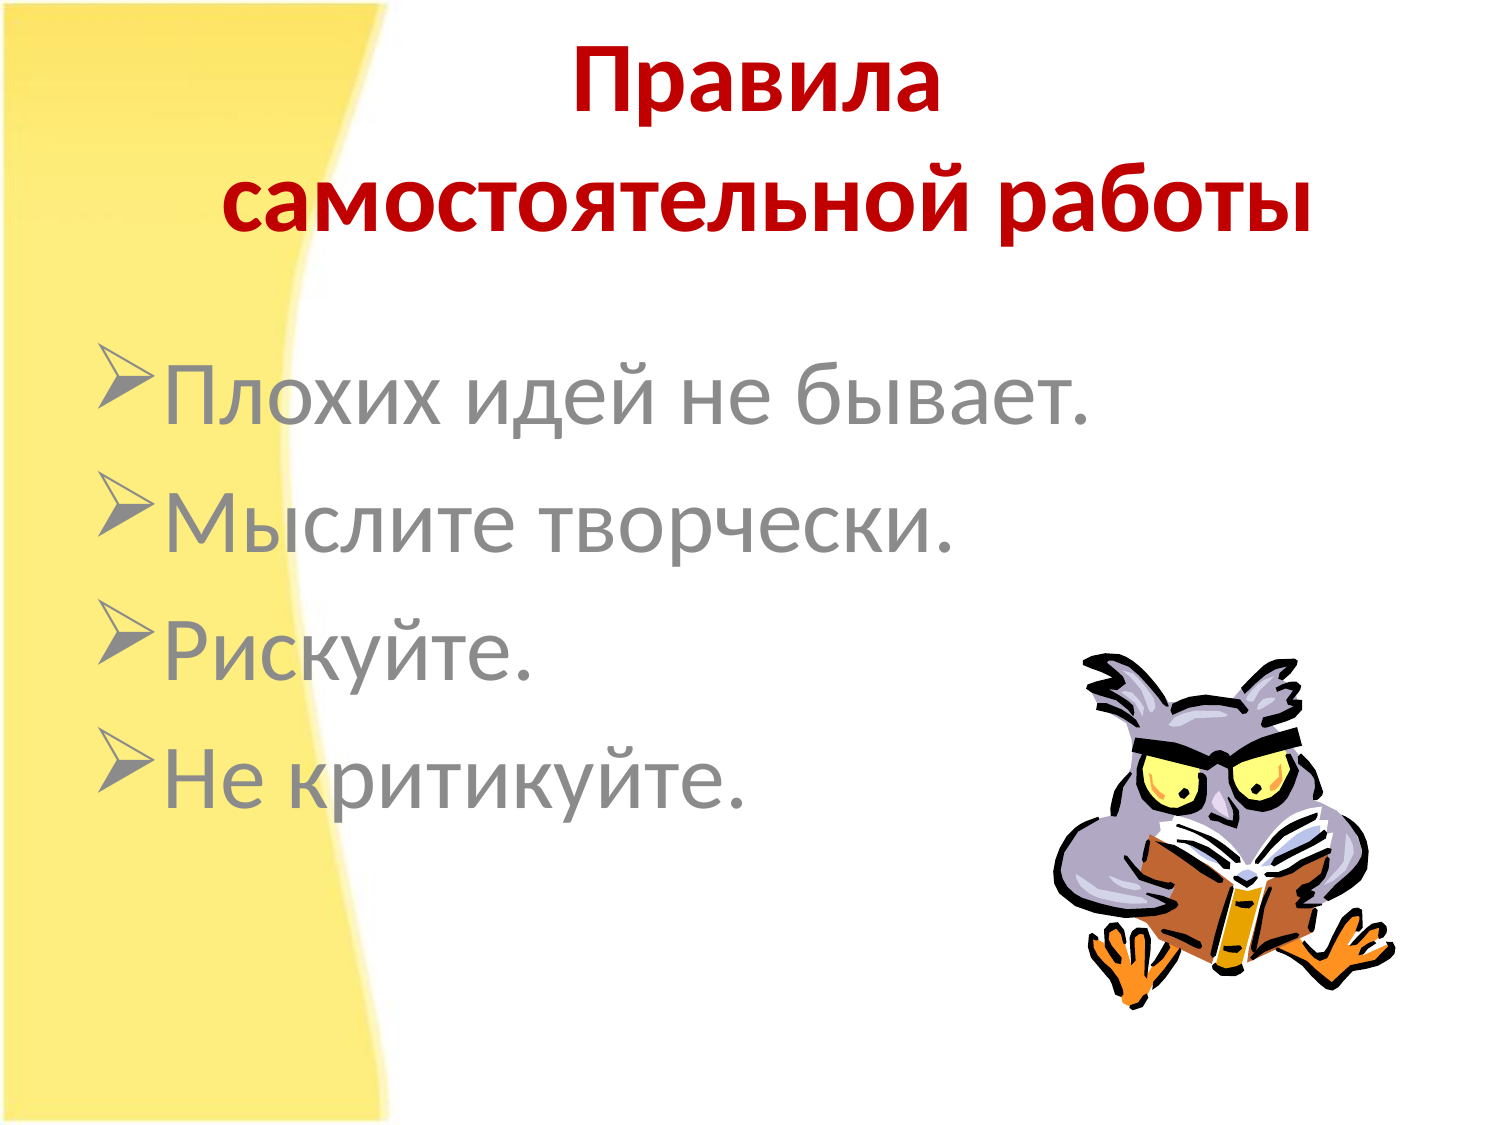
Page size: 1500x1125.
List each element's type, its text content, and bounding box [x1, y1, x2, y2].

picture [0, 0, 1500, 1125]
subtitle Плохих идей не бывает. Мыслите творчески. Рискуйте. Не критикуйте. [74, 324, 1363, 1038]
title Правила самостоятельной работы [37, 24, 1500, 238]
